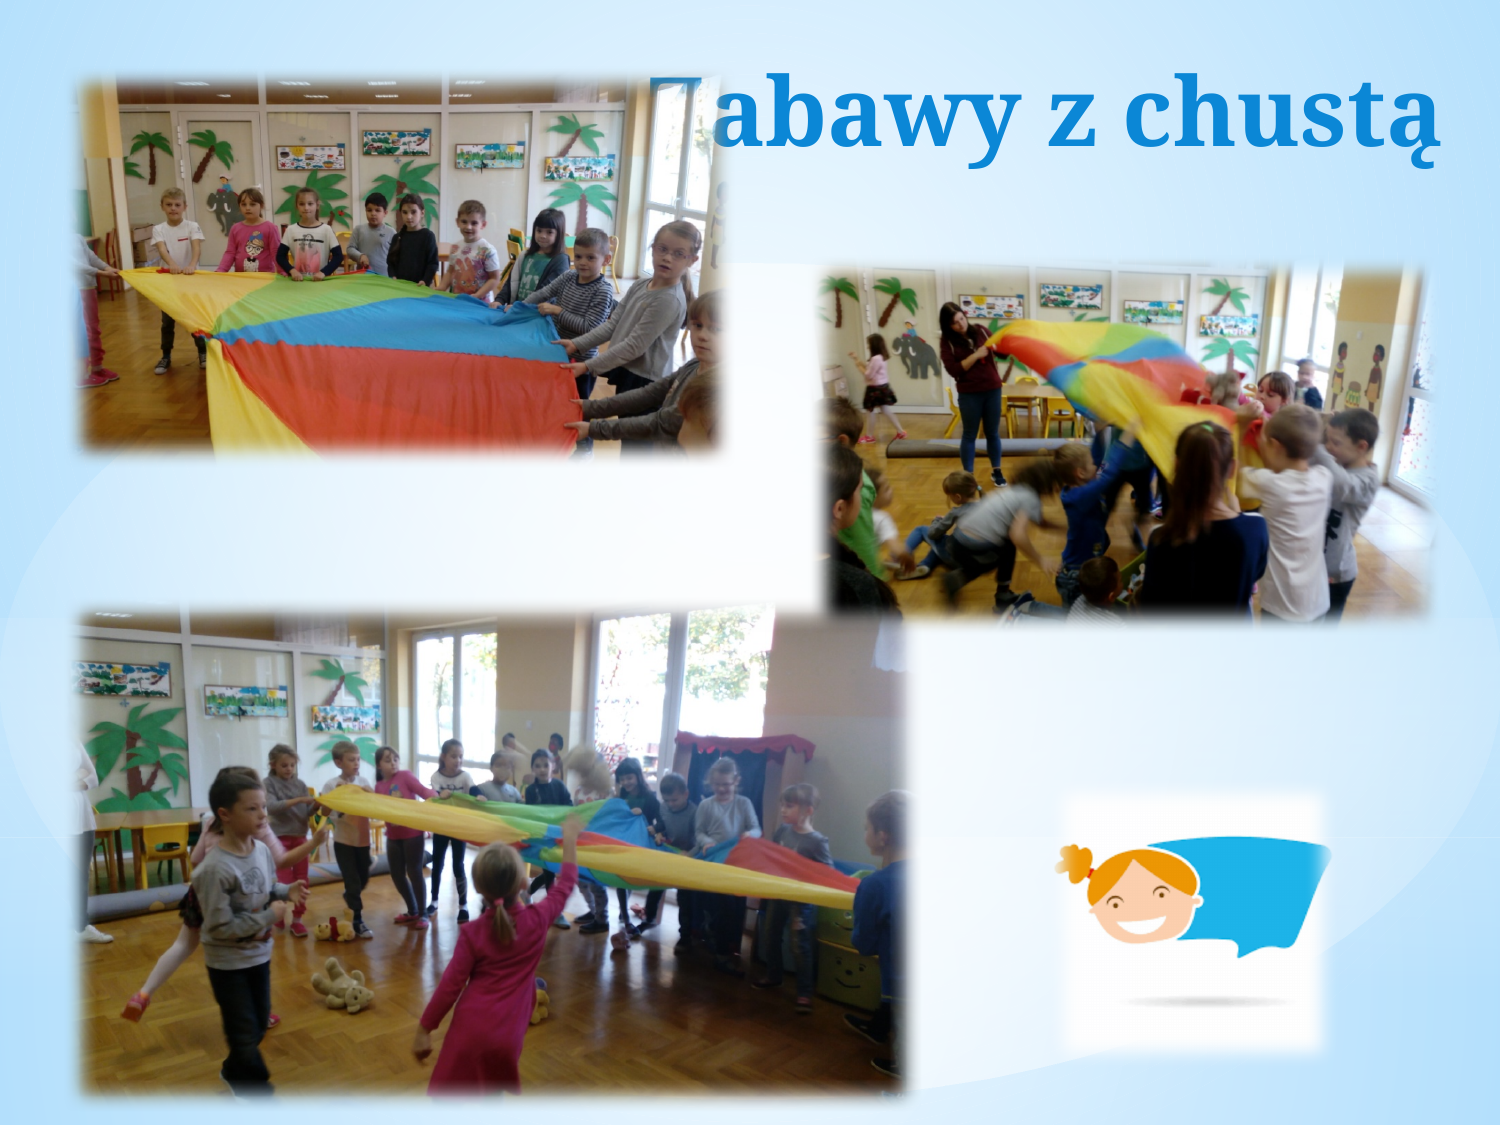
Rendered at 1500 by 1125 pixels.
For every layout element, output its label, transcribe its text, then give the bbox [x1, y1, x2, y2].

title Zabawy z chustą [53, 42, 1459, 231]
picture [64, 66, 735, 469]
picture [64, 255, 1441, 1112]
picture [1045, 774, 1341, 1071]
